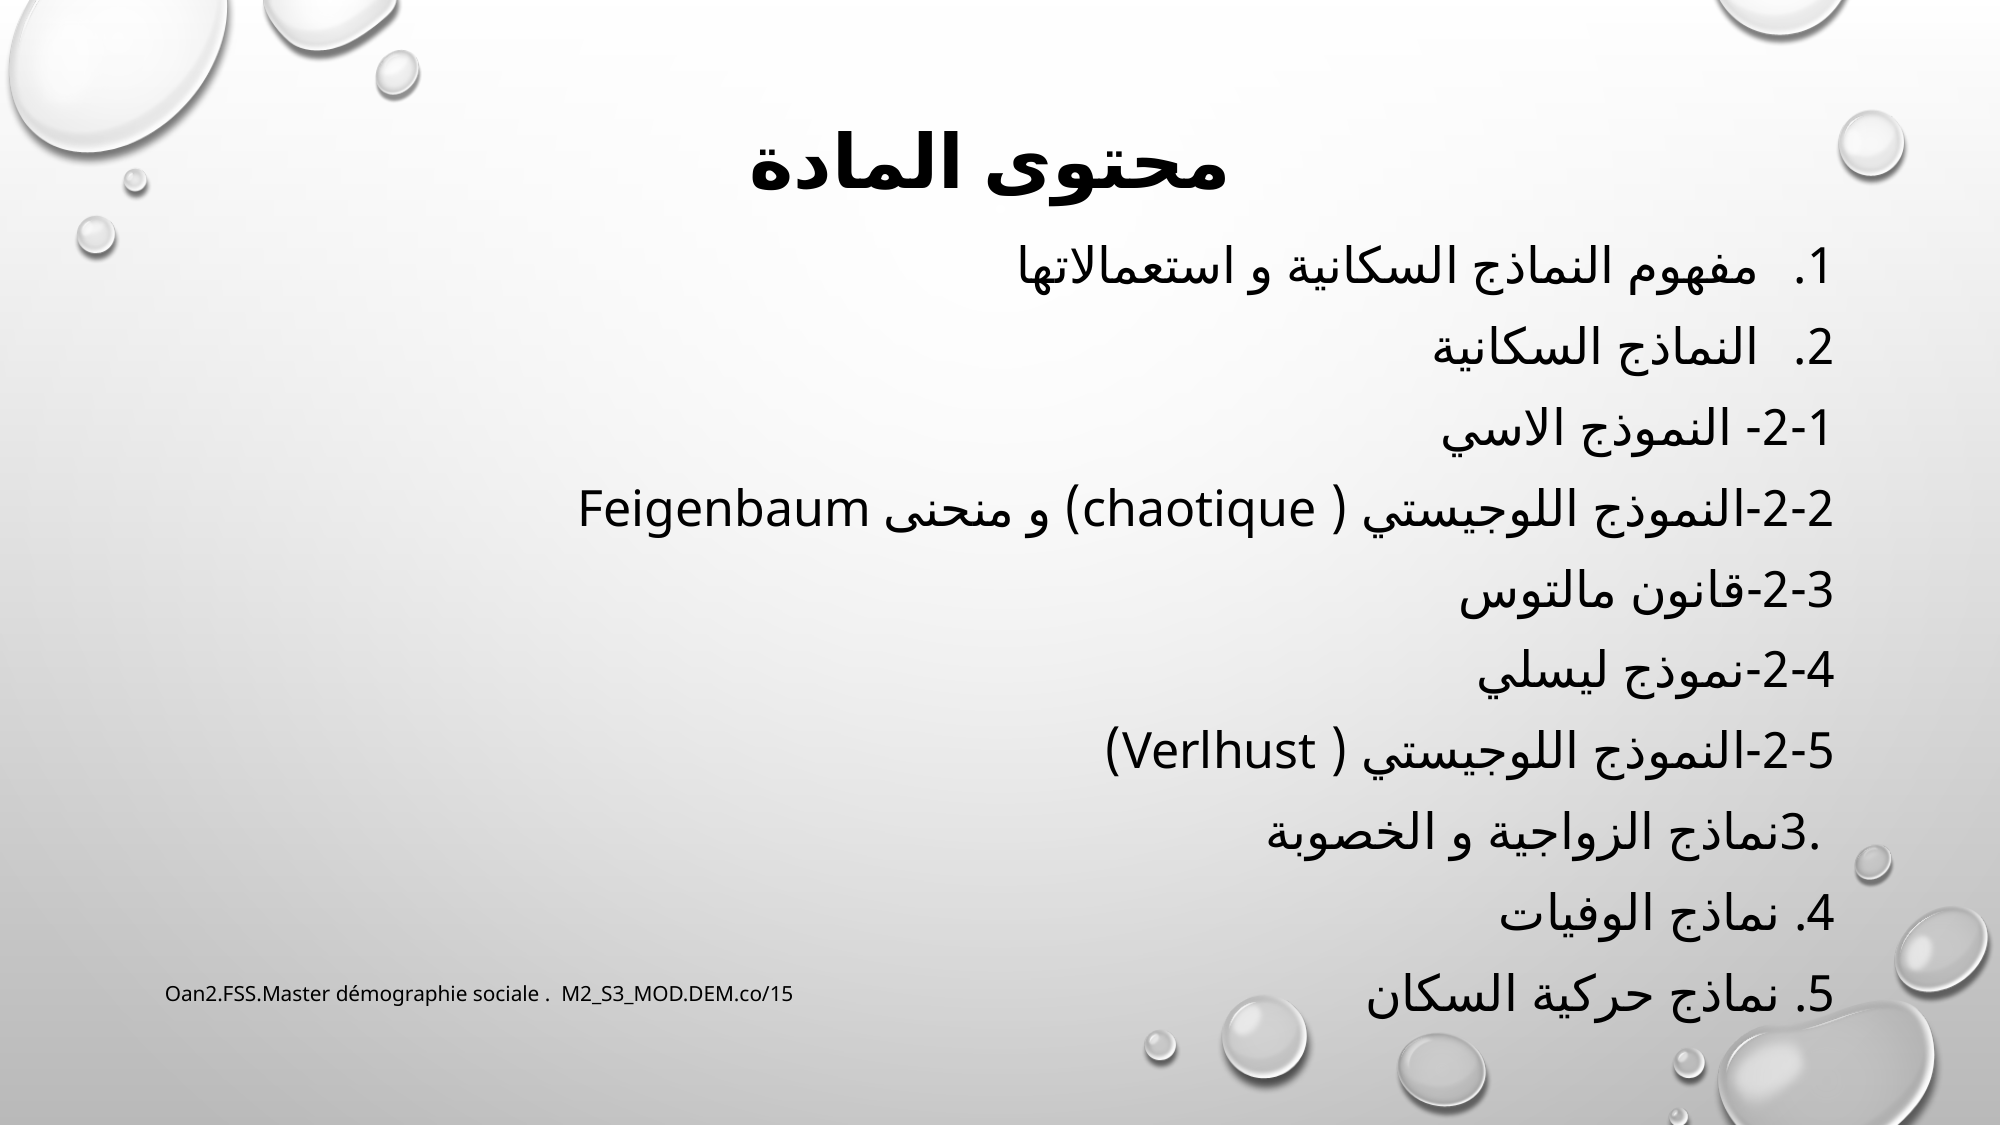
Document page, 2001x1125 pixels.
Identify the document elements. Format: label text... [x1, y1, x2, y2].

picture [0, 0, 2000, 1125]
title محتوى المادة [149, 101, 1851, 227]
footer Oan2.FSS.Master démographie sociale . M2_S3_MOD.DEM.co/15 [149, 965, 1245, 1025]
list مفهوم النماذج السكانية و استعمالاتها النماذج السكانية 2-1- النموذج الاسي 2-2-النموذج اللوجيستي ( chaotique) و منحنى Feigenbaum 2-3-قانون مالتوس 2-4-نموذج ليسلي 2-5-النموذج اللوجيستي ( Verlhust) .3نماذج الزواجية و الخصوبة 4. نماذج الوفيات 5. نماذج حركية السكان [149, 226, 1850, 1024]
